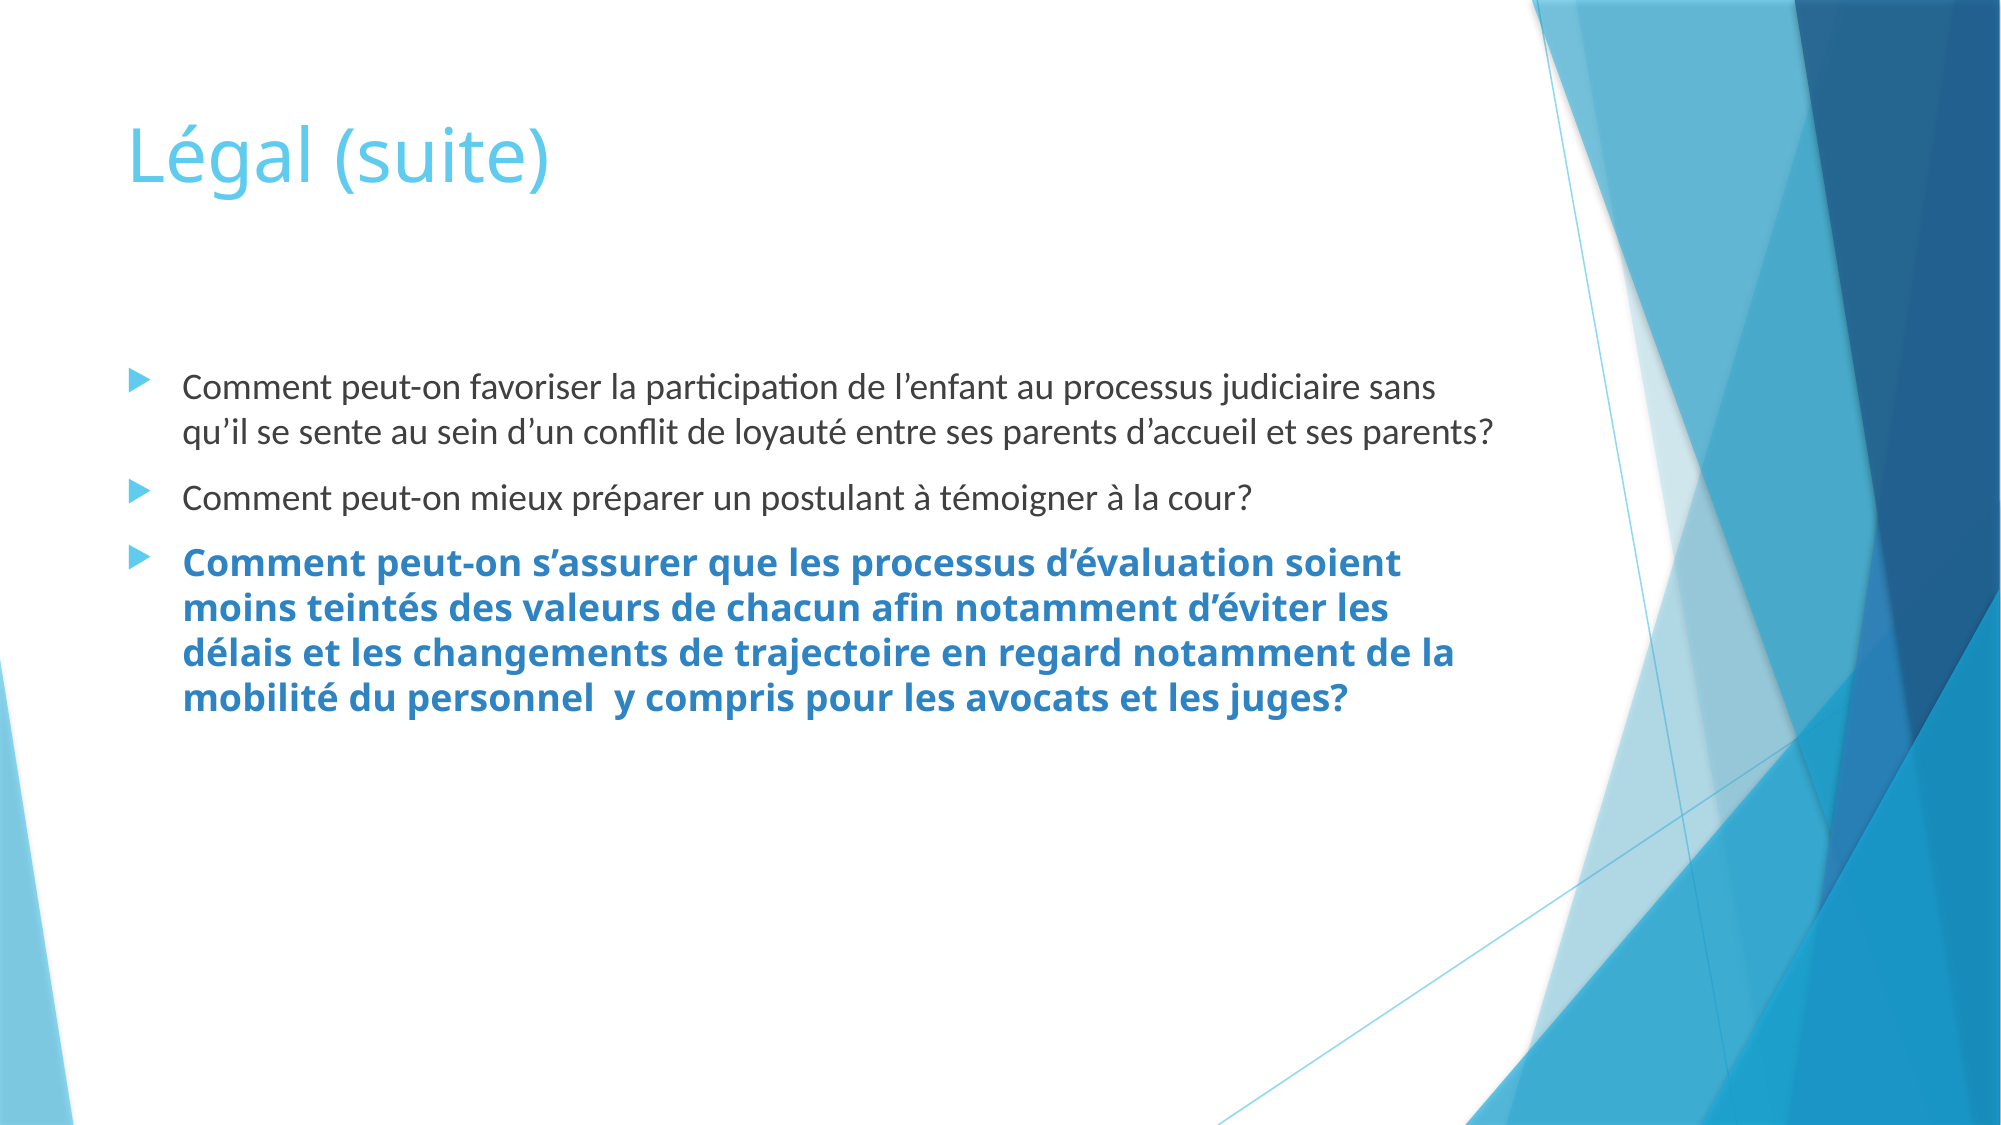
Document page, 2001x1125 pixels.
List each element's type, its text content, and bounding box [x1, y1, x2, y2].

list Comment peut-on favoriser la participation de l’enfant au processus judiciaire sans qu’il se sente au sein d’un conflit de loyauté entre ses parents d’accueil et ses parents? Comment peut-on mieux préparer un postulant à témoigner à la cour? Comment peut-on s’assurer que les processus d’évaluation soient moins teintés des valeurs de chacun afin notamment d’éviter les délais et les changements de trajectoire en regard notamment de la mobilité du personnel y compris pour les avocats et les juges? [111, 354, 1522, 992]
title Légal (suite) [111, 99, 1522, 317]
